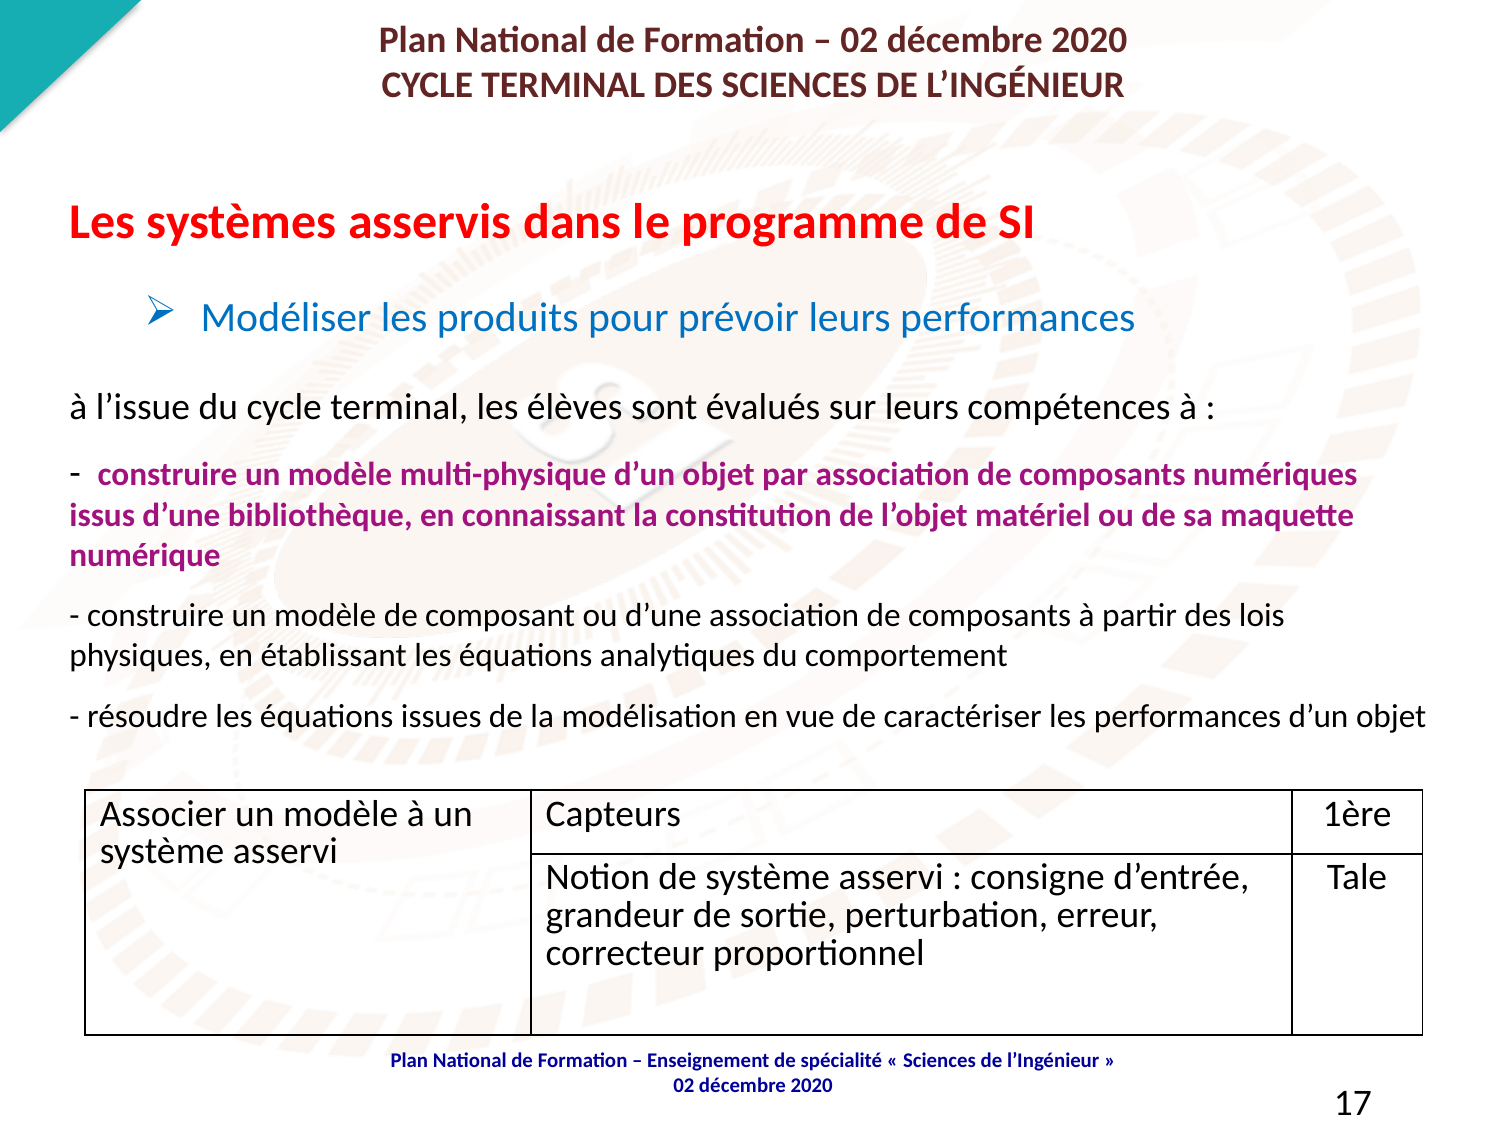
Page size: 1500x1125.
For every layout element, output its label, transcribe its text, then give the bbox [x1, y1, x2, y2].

table_header 1ère [1293, 791, 1422, 853]
table_header Associer un modèle à un système asservi [86, 791, 530, 1034]
table_cell Tale [1293, 855, 1422, 1034]
table_cell Notion de système asservi : consigne d’entrée, grandeur de sortie, perturbation, erreur, correcteur proportionnel [532, 855, 1291, 1034]
text_box Plan National de Formation – 02 décembre 2020 CYCLE TERMINAL DES SCIENCES DE L’INGÉNIEUR [147, 7, 1360, 113]
text_box 17 [1319, 1025, 1500, 1125]
table_header Capteurs [532, 791, 1291, 853]
text_box Les systèmes asservis dans le programme de SI Modéliser les produits pour prévoir leurs performances à l’issue du cycle terminal, les élèves sont évalués sur leurs compétences à : - construire un modèle multi-physique d’un objet par association de composants numériques issus d’une bibliothèque, en connaissant la constitution de l’objet matériel ou de sa maquette numérique - construire un modèle de composant ou d’une association de composants à partir des lois physiques, en établissant les équations analytiques du comportement - résoudre les équations issues de la modélisation en vue de caractériser les performances d’un objet [54, 181, 1448, 996]
